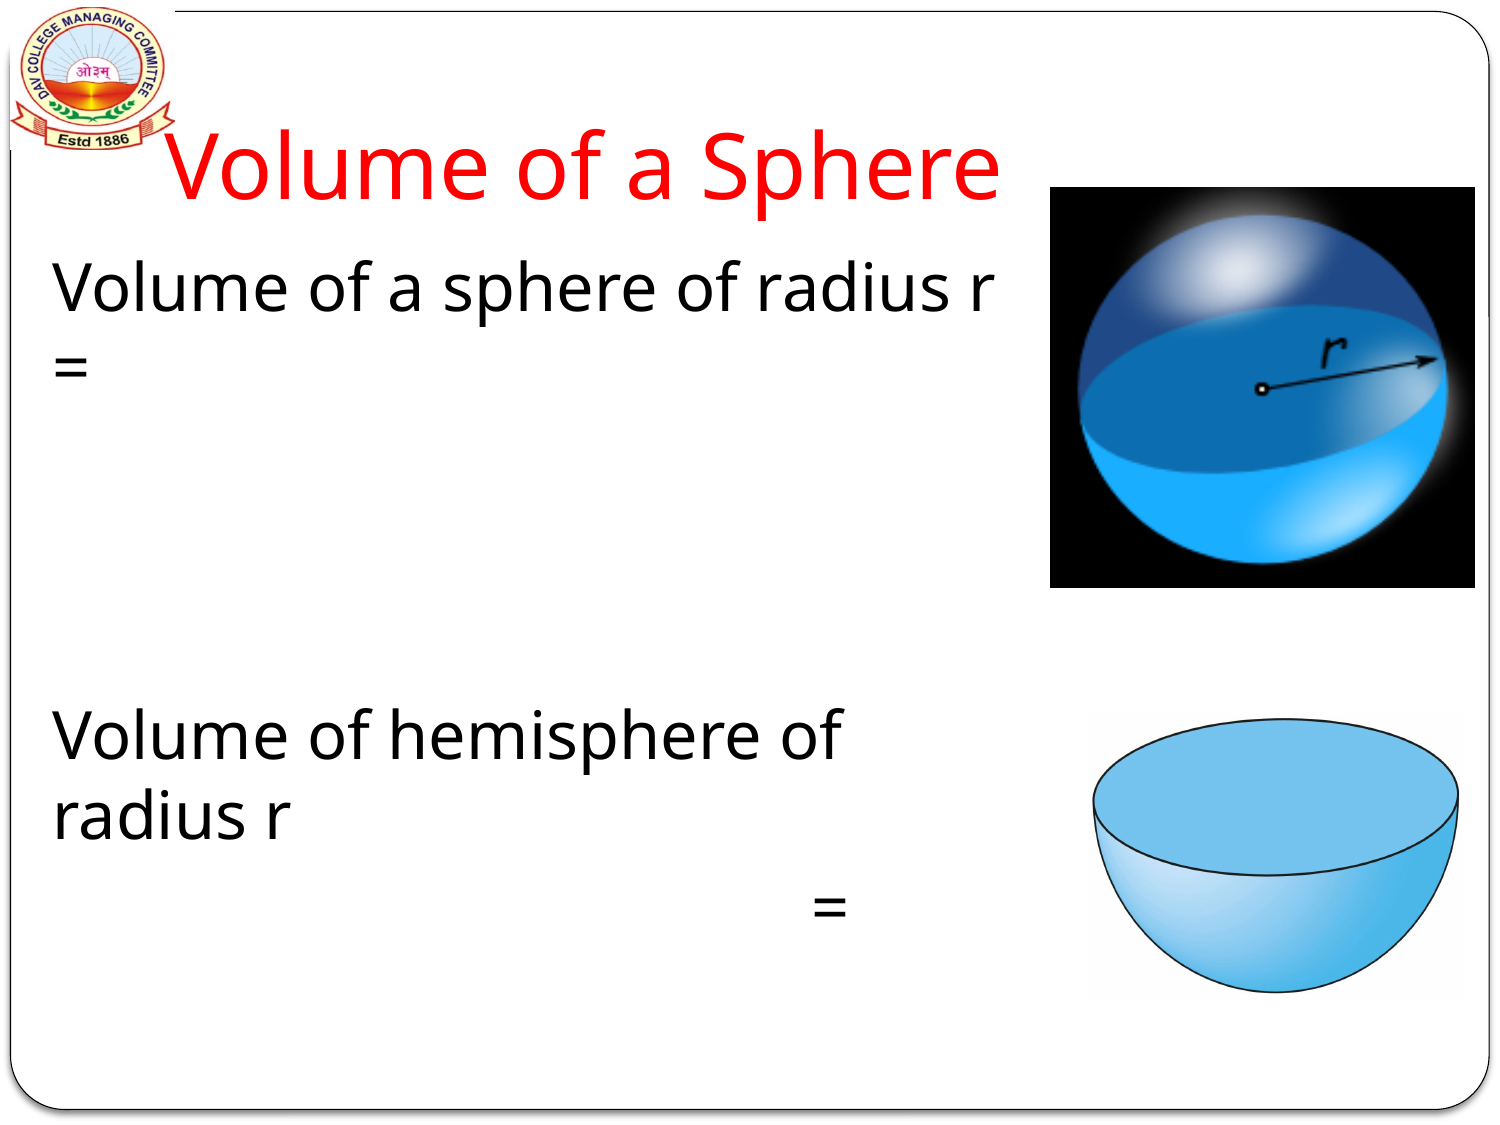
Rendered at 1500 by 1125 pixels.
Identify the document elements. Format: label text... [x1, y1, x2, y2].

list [1049, 187, 1476, 588]
picture [10, 7, 175, 150]
title Volume of a Sphere [150, 45, 1425, 233]
picture [1087, 712, 1463, 1001]
